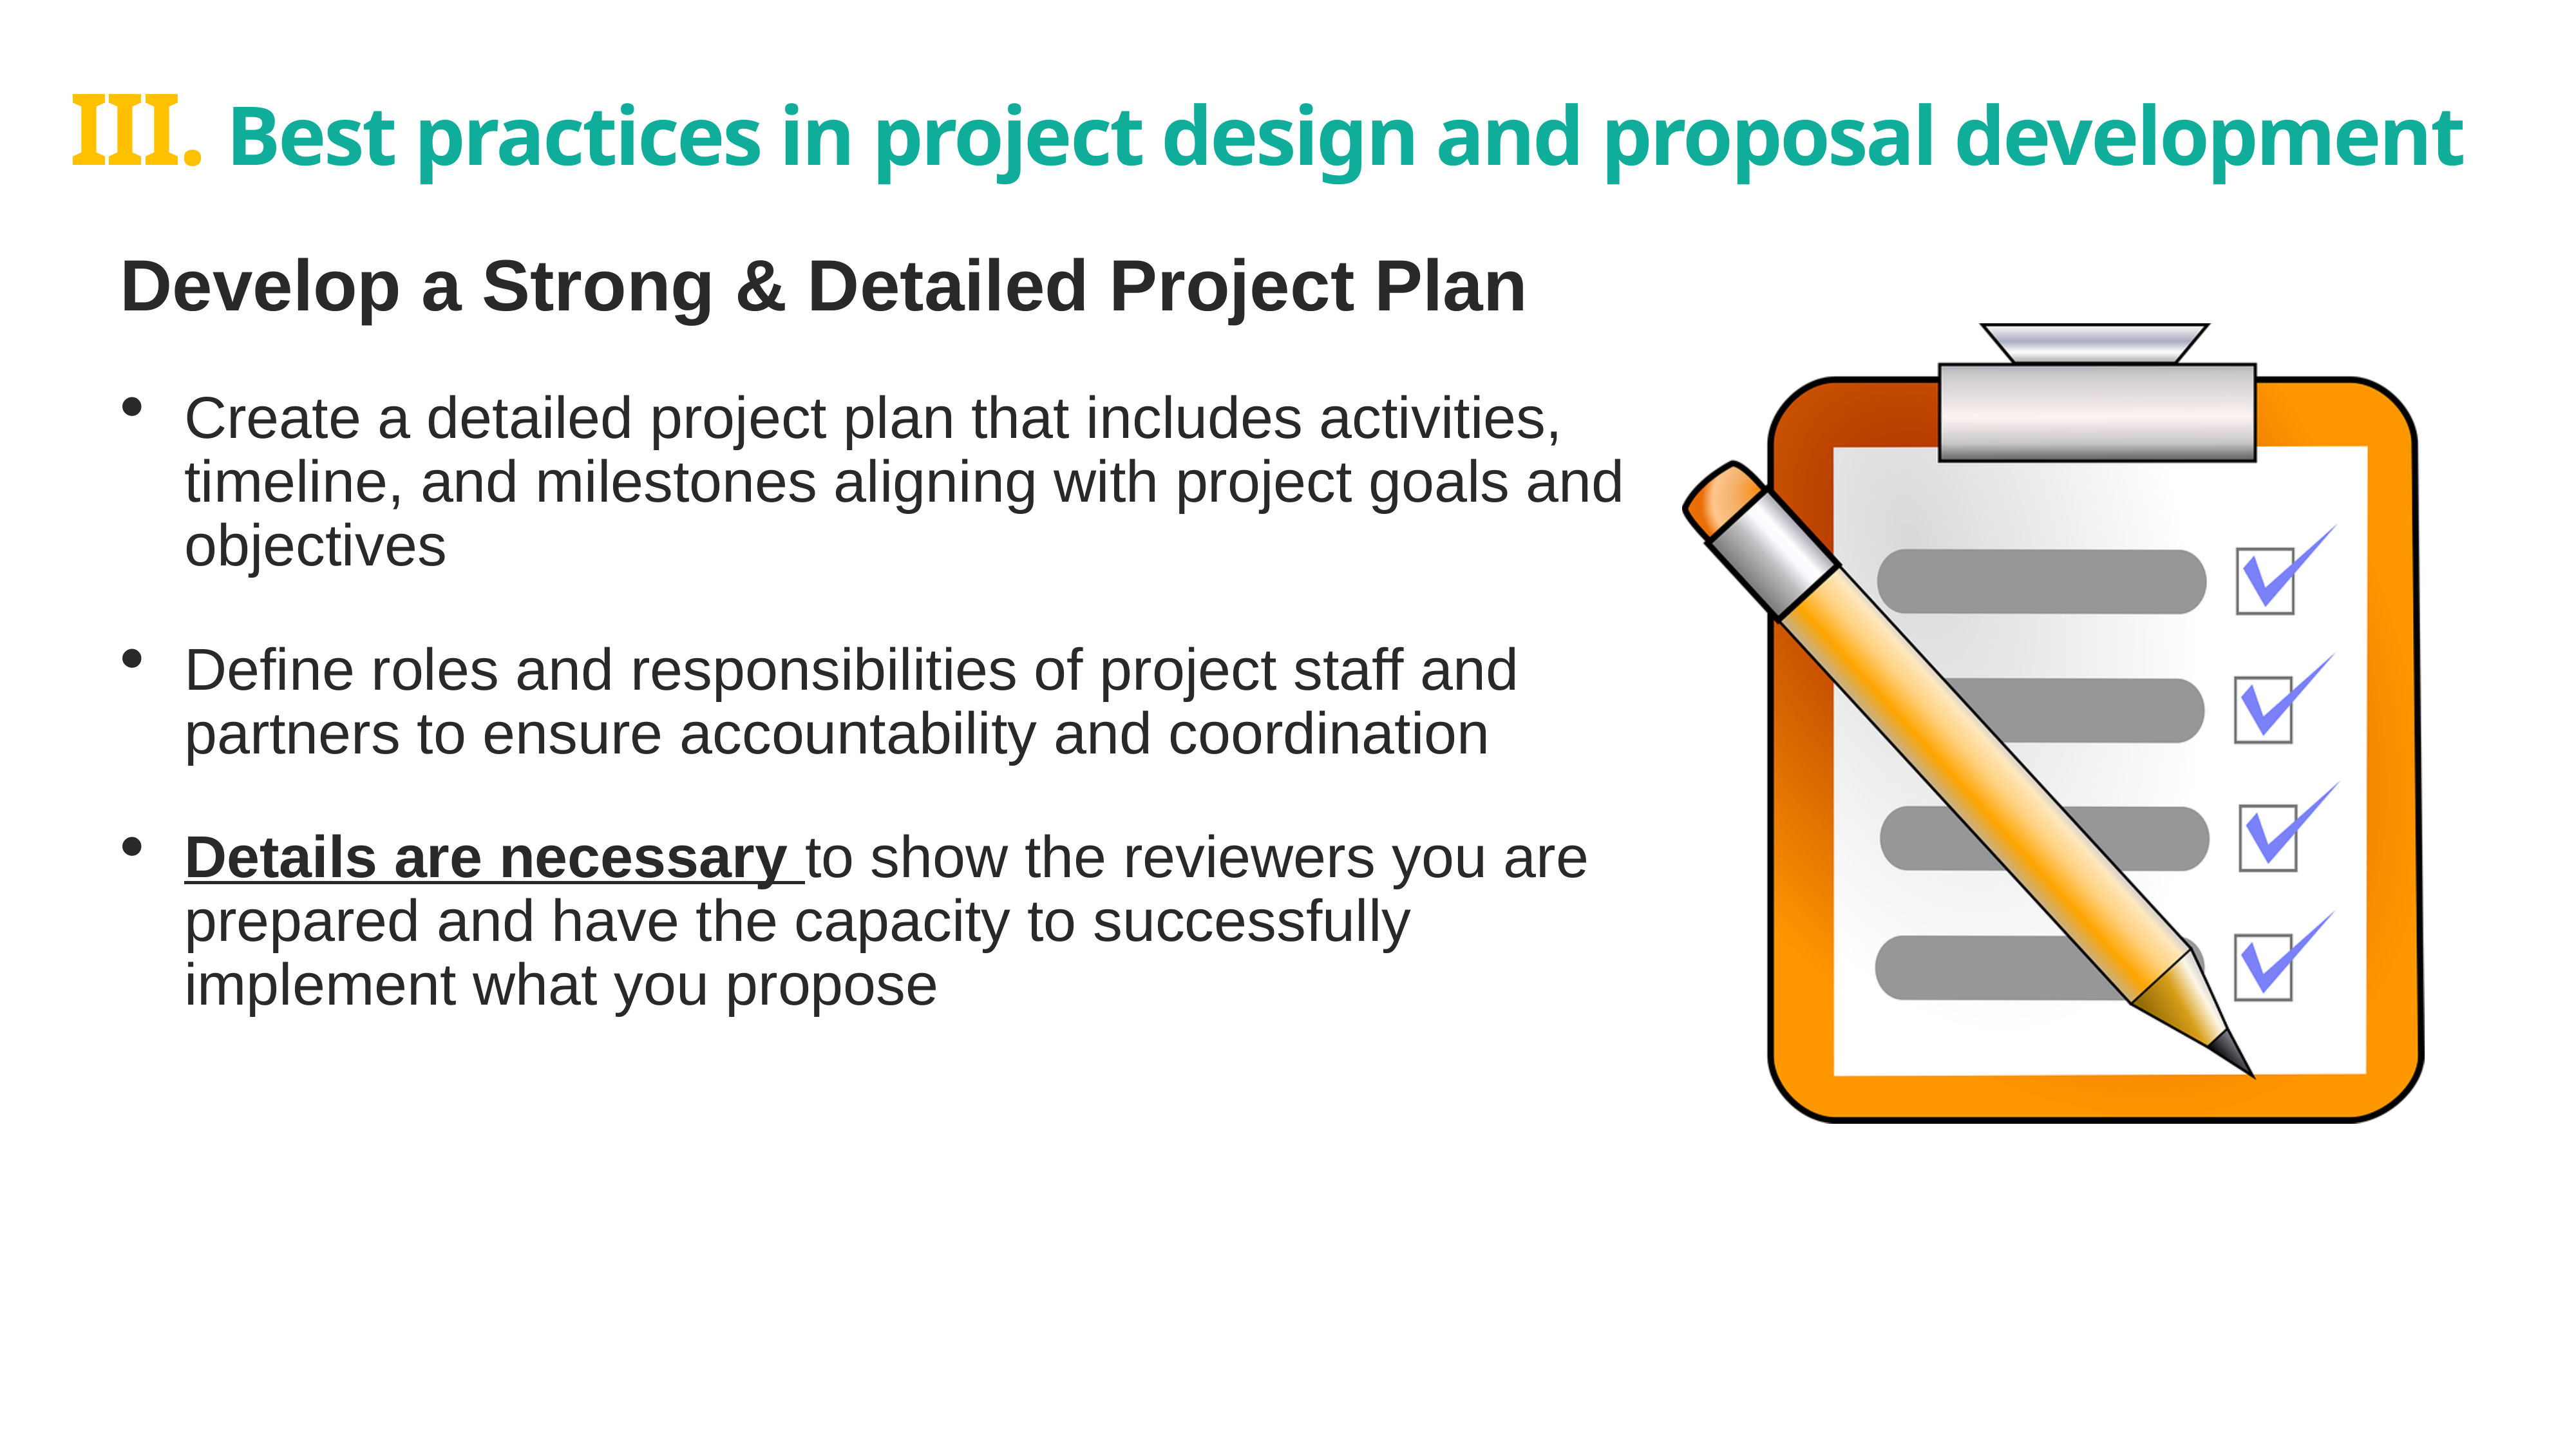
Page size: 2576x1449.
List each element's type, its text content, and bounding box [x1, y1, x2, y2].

picture [1681, 323, 2425, 1124]
list Develop a Strong & Detailed Project Plan Create a detailed project plan that includes activities, timeline, and milestones aligning with project goals and objectives Define roles and responsibilities of project staff and partners to ensure accountability and coordination Details are necessary to show the reviewers you are prepared and have the capacity to successfully implement what you propose [114, 242, 1674, 1290]
title III. Best practices in project design and proposal development [64, 83, 2557, 243]
